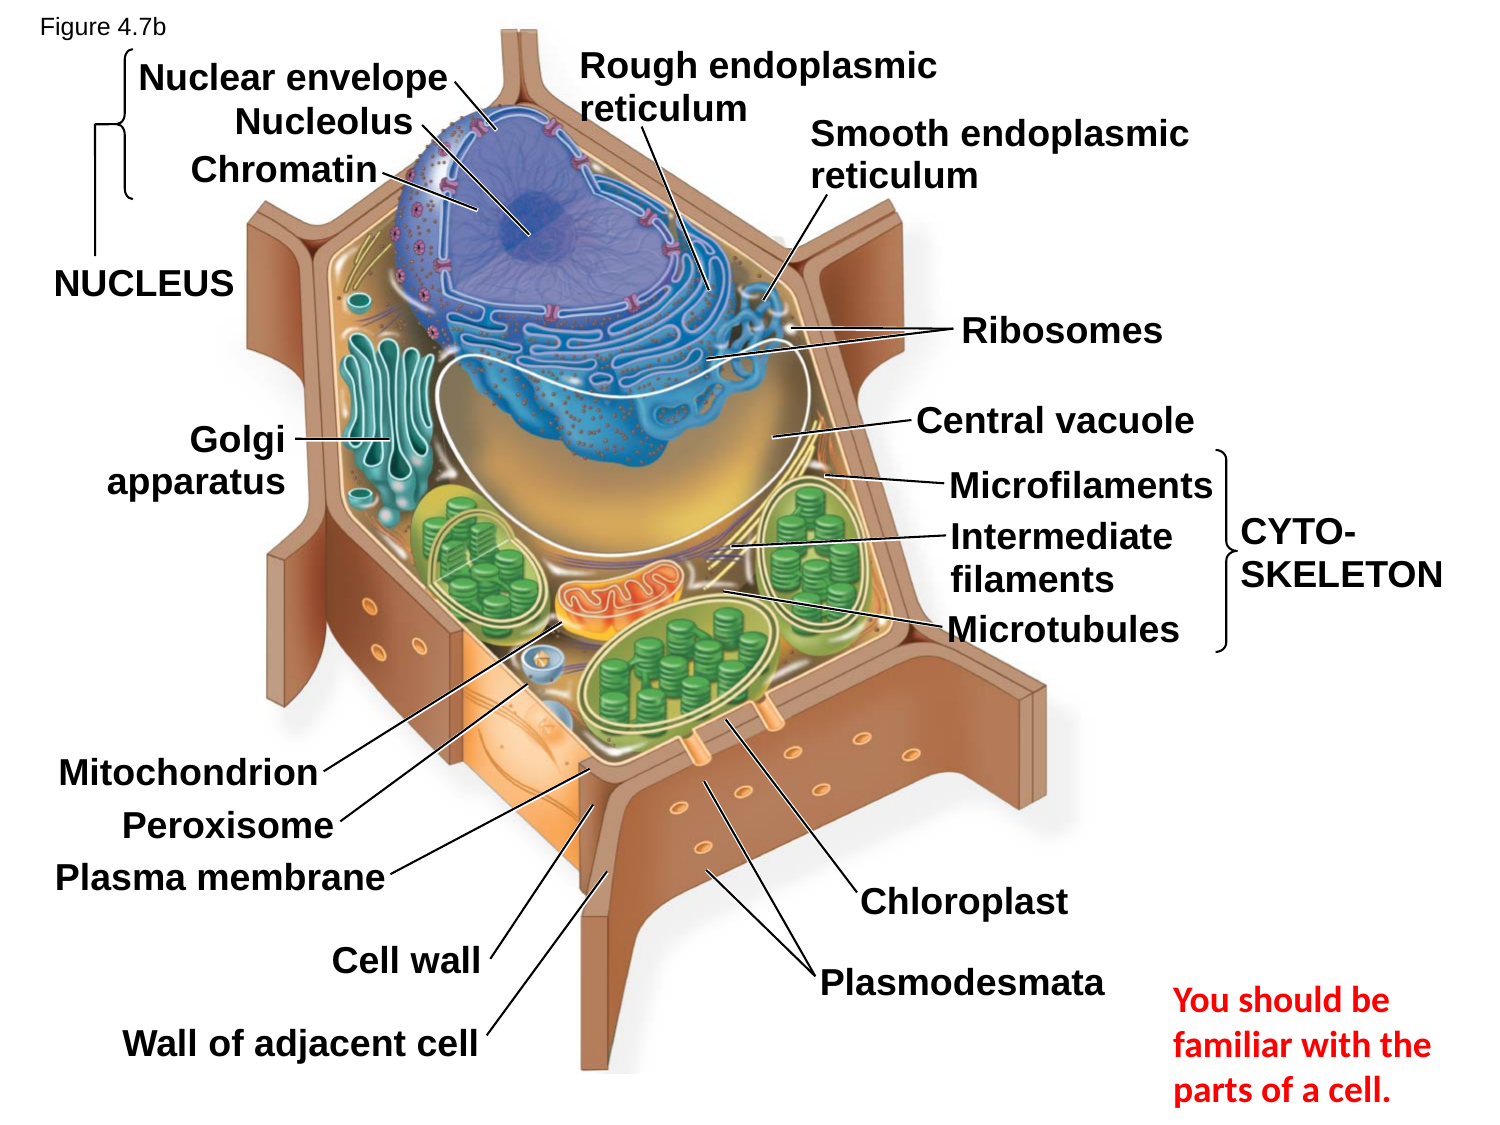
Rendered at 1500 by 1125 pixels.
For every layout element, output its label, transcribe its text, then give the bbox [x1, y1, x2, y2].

title Figure 4.7b [24, 0, 350, 50]
picture [48, 22, 1452, 1075]
text_box You should be familiar with the parts of a cell. [1158, 967, 1496, 1118]
